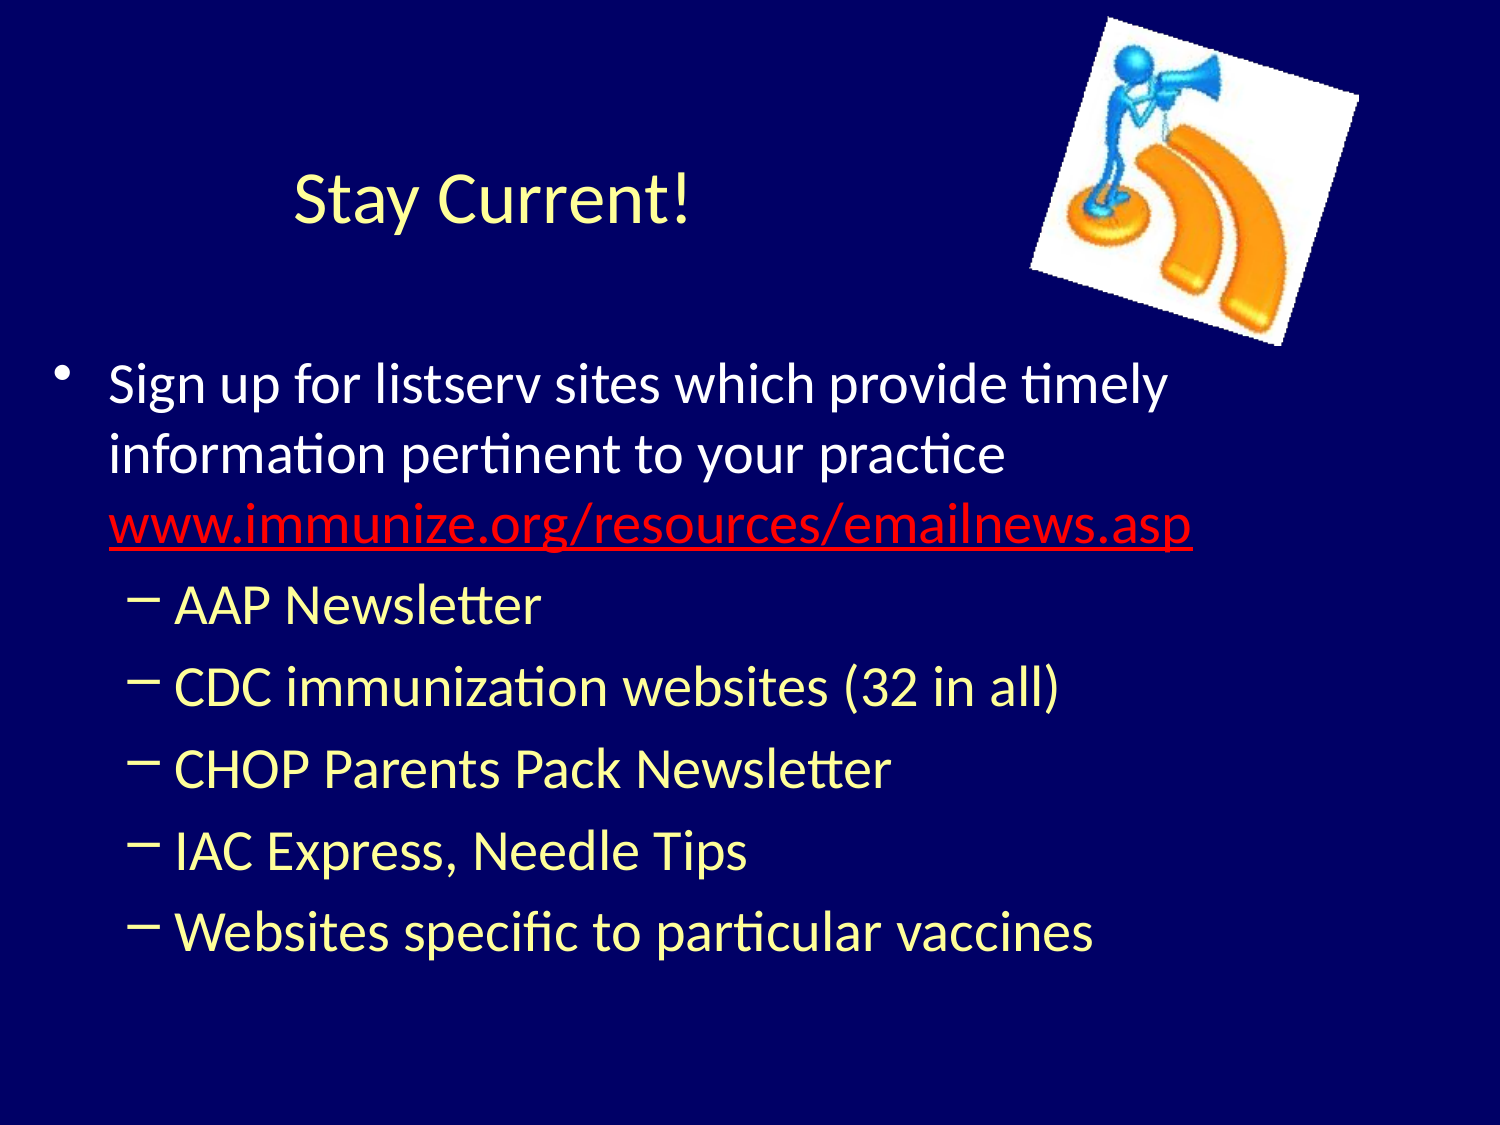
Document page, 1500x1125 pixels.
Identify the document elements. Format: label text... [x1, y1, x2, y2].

picture [1030, 17, 1359, 346]
list Sign up for listserv sites which provide timely information pertinent to your practice www.immunize.org/resources/emailnews.asp AAP Newsletter CDC immunization websites (32 in all) CHOP Parents Pack Newsletter IAC Express, Needle Tips Websites specific to particular vaccines [37, 337, 1476, 1081]
title Stay Current! [74, 99, 913, 288]
